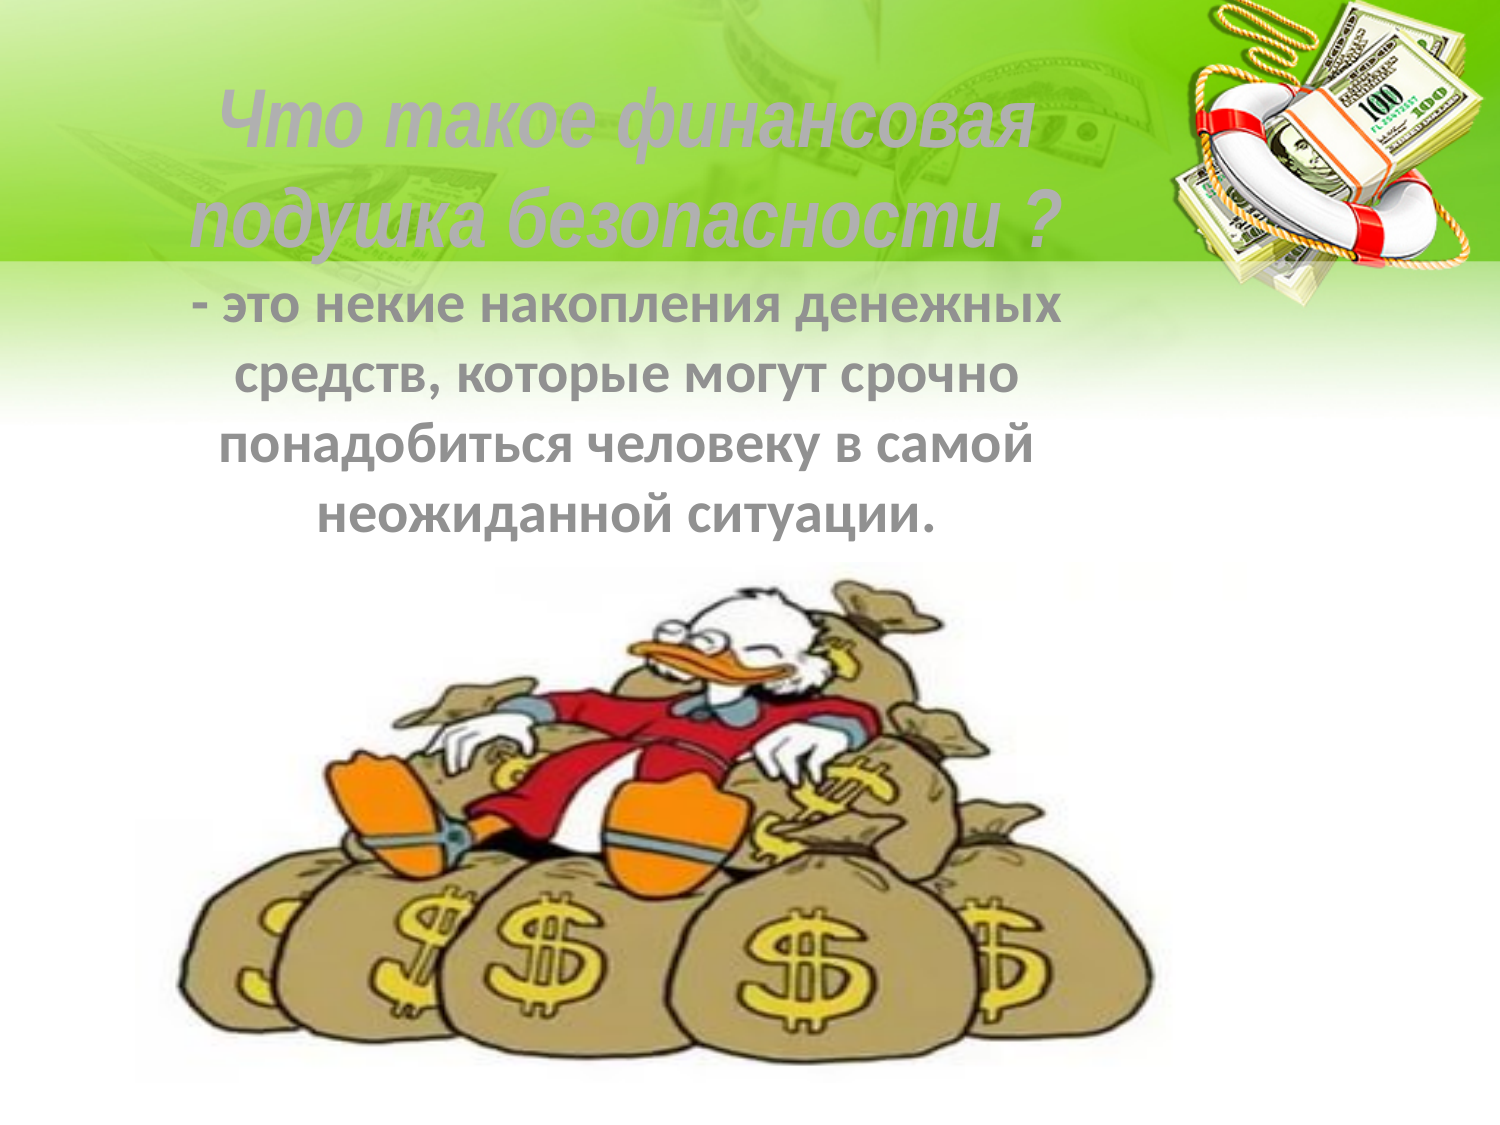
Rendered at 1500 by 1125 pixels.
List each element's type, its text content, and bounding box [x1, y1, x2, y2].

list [135, 562, 1247, 1083]
picture [0, 0, 1500, 1125]
title Что такое финансовая подушка безопасности ? - это некие накопления денежных средств, которые могут срочно понадобиться человеку в самой неожиданной ситуации. [76, 89, 1178, 599]
